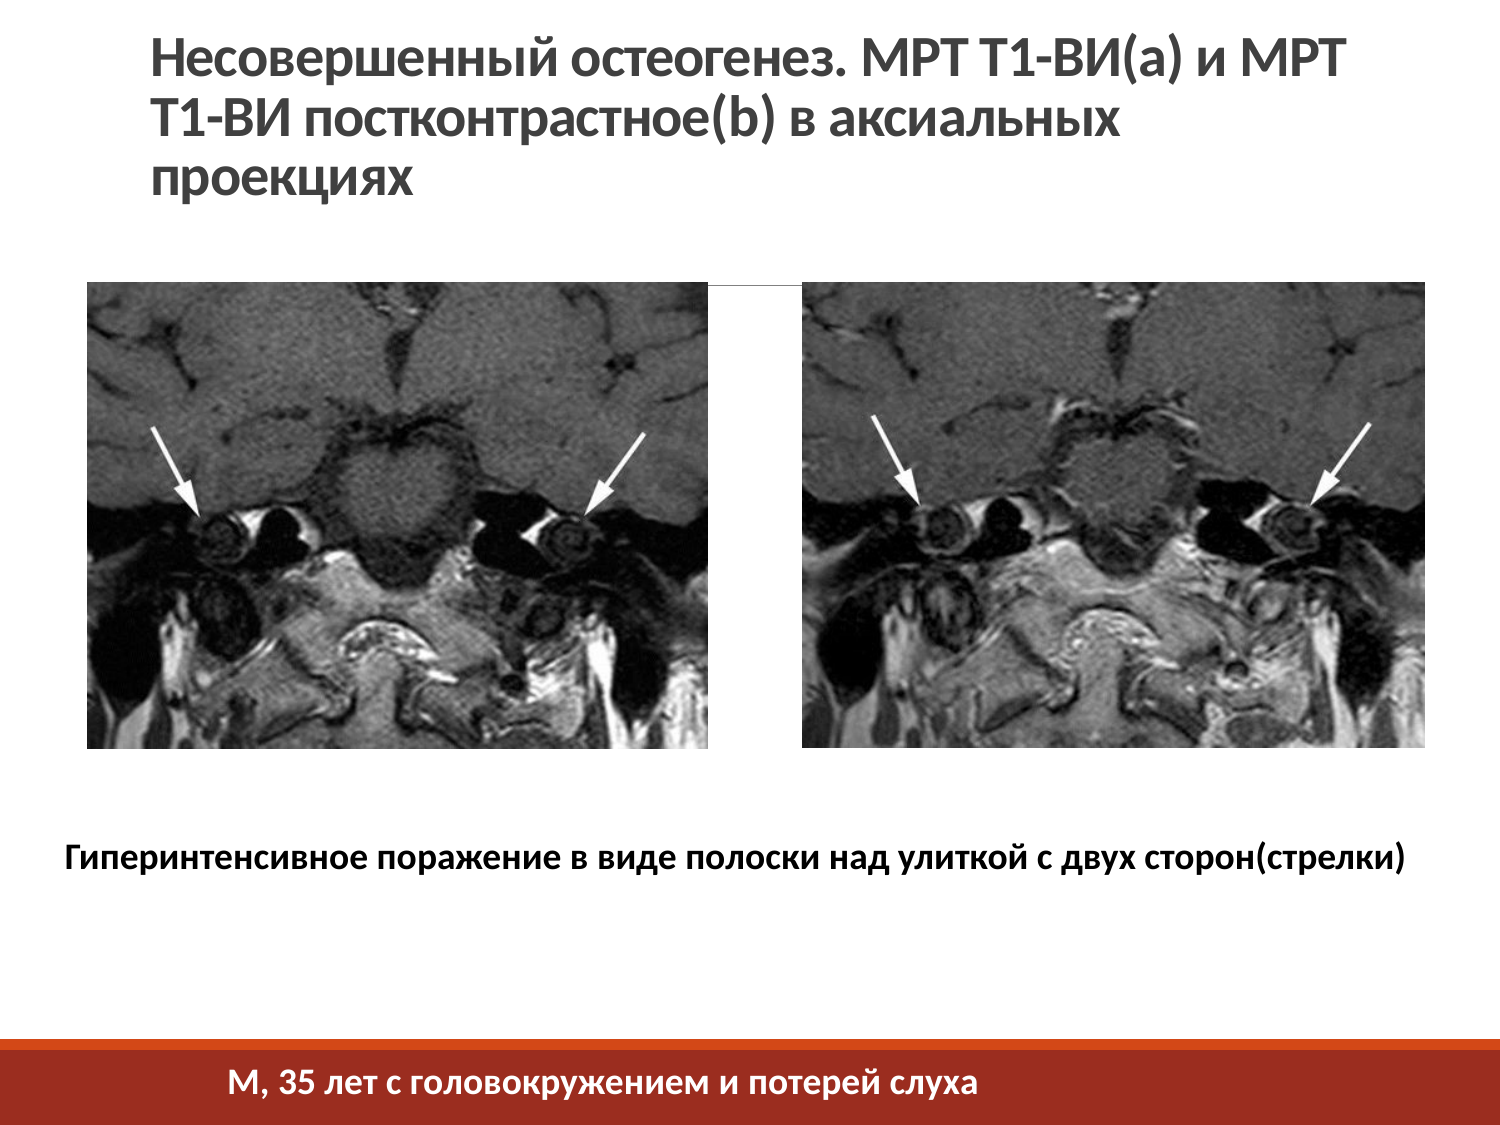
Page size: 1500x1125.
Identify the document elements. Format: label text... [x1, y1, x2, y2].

text_box Гиперинтенсивное поражение в виде полоски над улиткой с двух сторон(стрелки) [50, 824, 1450, 885]
text_box М, 35 лет с головокружением и потерей слуха [212, 1049, 1500, 1110]
picture [801, 282, 1426, 749]
title Несовершенный остеогенез. МРТ Т1-ВИ(а) и МРТ Т1-ВИ постконтрастное(b) в аксиальных проекциях [135, 47, 1373, 285]
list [86, 282, 709, 750]
